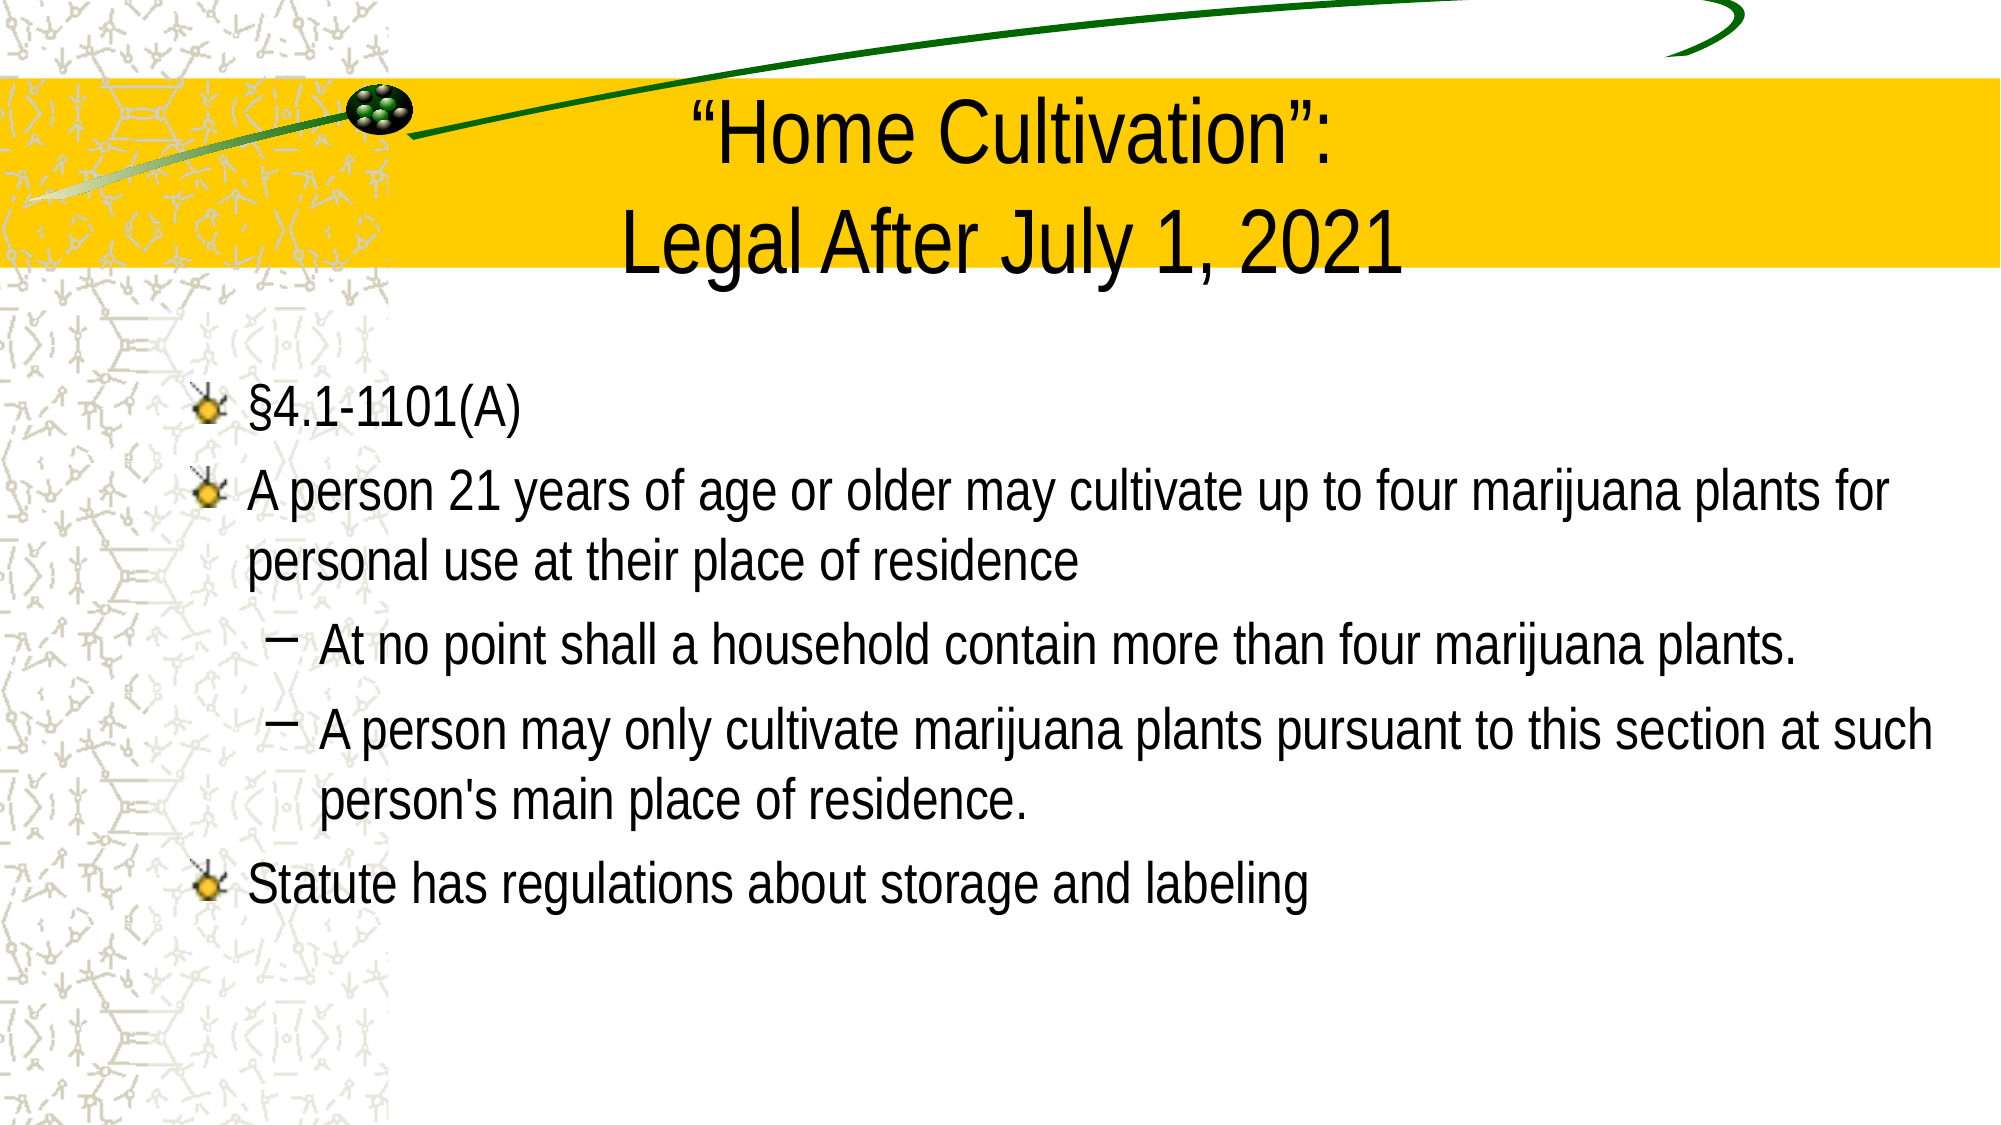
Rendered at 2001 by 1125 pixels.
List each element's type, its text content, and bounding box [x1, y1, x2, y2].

picture [190, 466, 232, 508]
picture [0, 0, 389, 1125]
picture [190, 382, 232, 424]
title “Home Cultivation”: Legal After July 1, 2021 [112, 57, 1914, 307]
list §4.1-1101(A) A person 21 years of age or older may cultivate up to four marijuana plants for personal use at their place of residence At no point shall a household contain more than four marijuana plants. A person may only cultivate marijuana plants pursuant to this section at such person's main place of residence. Statute has regulations about storage and labeling [182, 359, 1968, 1110]
picture [190, 859, 232, 901]
